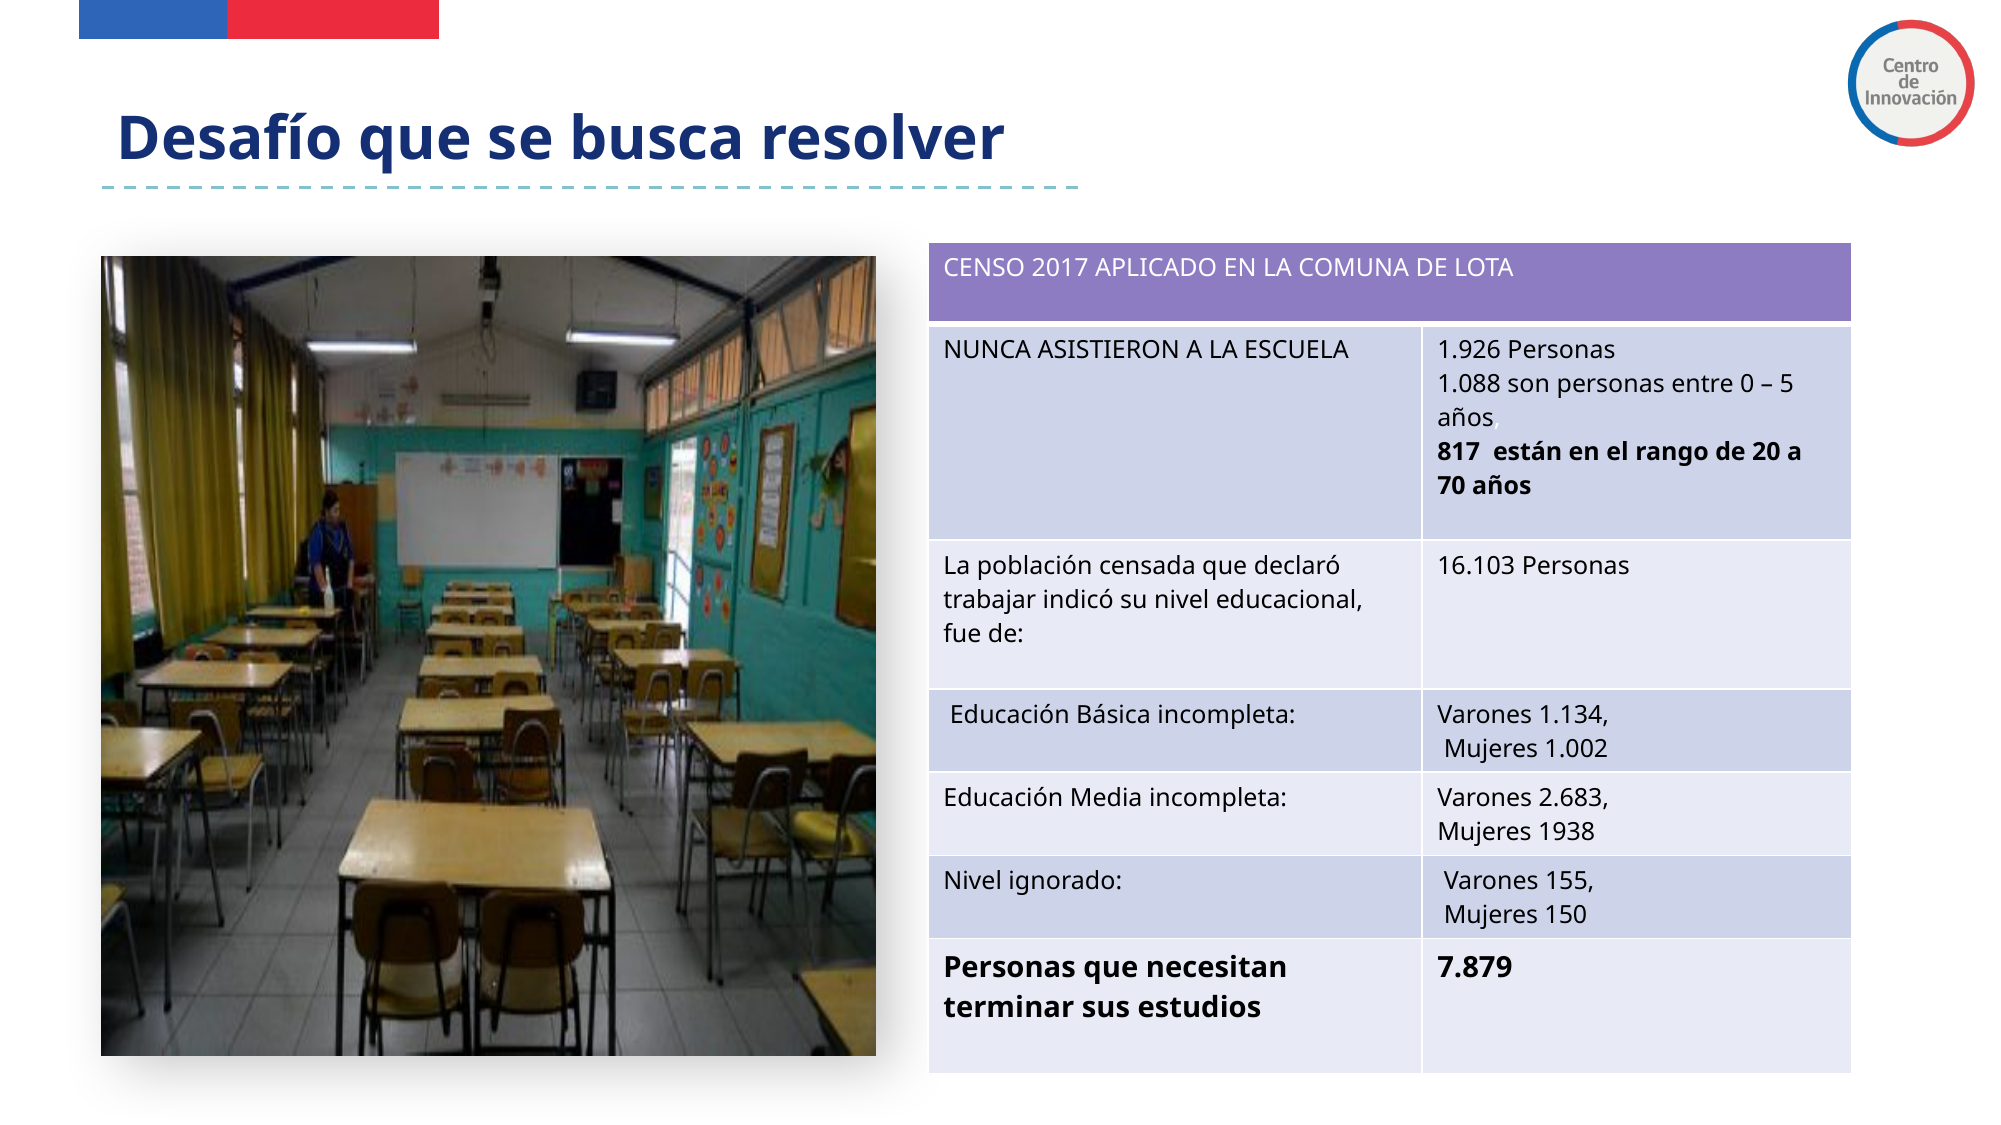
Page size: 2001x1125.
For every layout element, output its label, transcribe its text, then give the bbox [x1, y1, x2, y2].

picture [1843, 14, 1979, 152]
table_cell Varones 1.134, Mujeres 1.002 [1423, 690, 1851, 771]
table_cell 7.879 [1423, 939, 1851, 1073]
table_cell La población censada que declaró trabajar indicó su nivel educacional, fue de: [929, 541, 1421, 688]
table_cell 16.103 Personas [1423, 541, 1851, 688]
table_cell Educación Media incompleta: [929, 773, 1421, 855]
table_cell Educación Básica incompleta: [929, 690, 1421, 771]
text_box Desafío que se busca resolver [101, 92, 1363, 188]
table_cell Varones 2.683, Mujeres 1938 [1423, 773, 1851, 855]
table_cell Nivel ignorado: [929, 856, 1421, 938]
table_cell NUNCA ASISTIERON A LA ESCUELA [929, 327, 1421, 539]
picture [101, 256, 876, 1056]
table_cell Varones 155, Mujeres 150 [1423, 856, 1851, 938]
table_header CENSO 2017 APLICADO EN LA COMUNA DE LOTA [929, 243, 1851, 321]
table_cell 1.926 Personas 1.088 son personas entre 0 – 5 años, 817 están en el rango de 20 a 70 años [1423, 327, 1851, 539]
table_cell Personas que necesitan terminar sus estudios [929, 939, 1421, 1073]
picture [78, 0, 440, 40]
